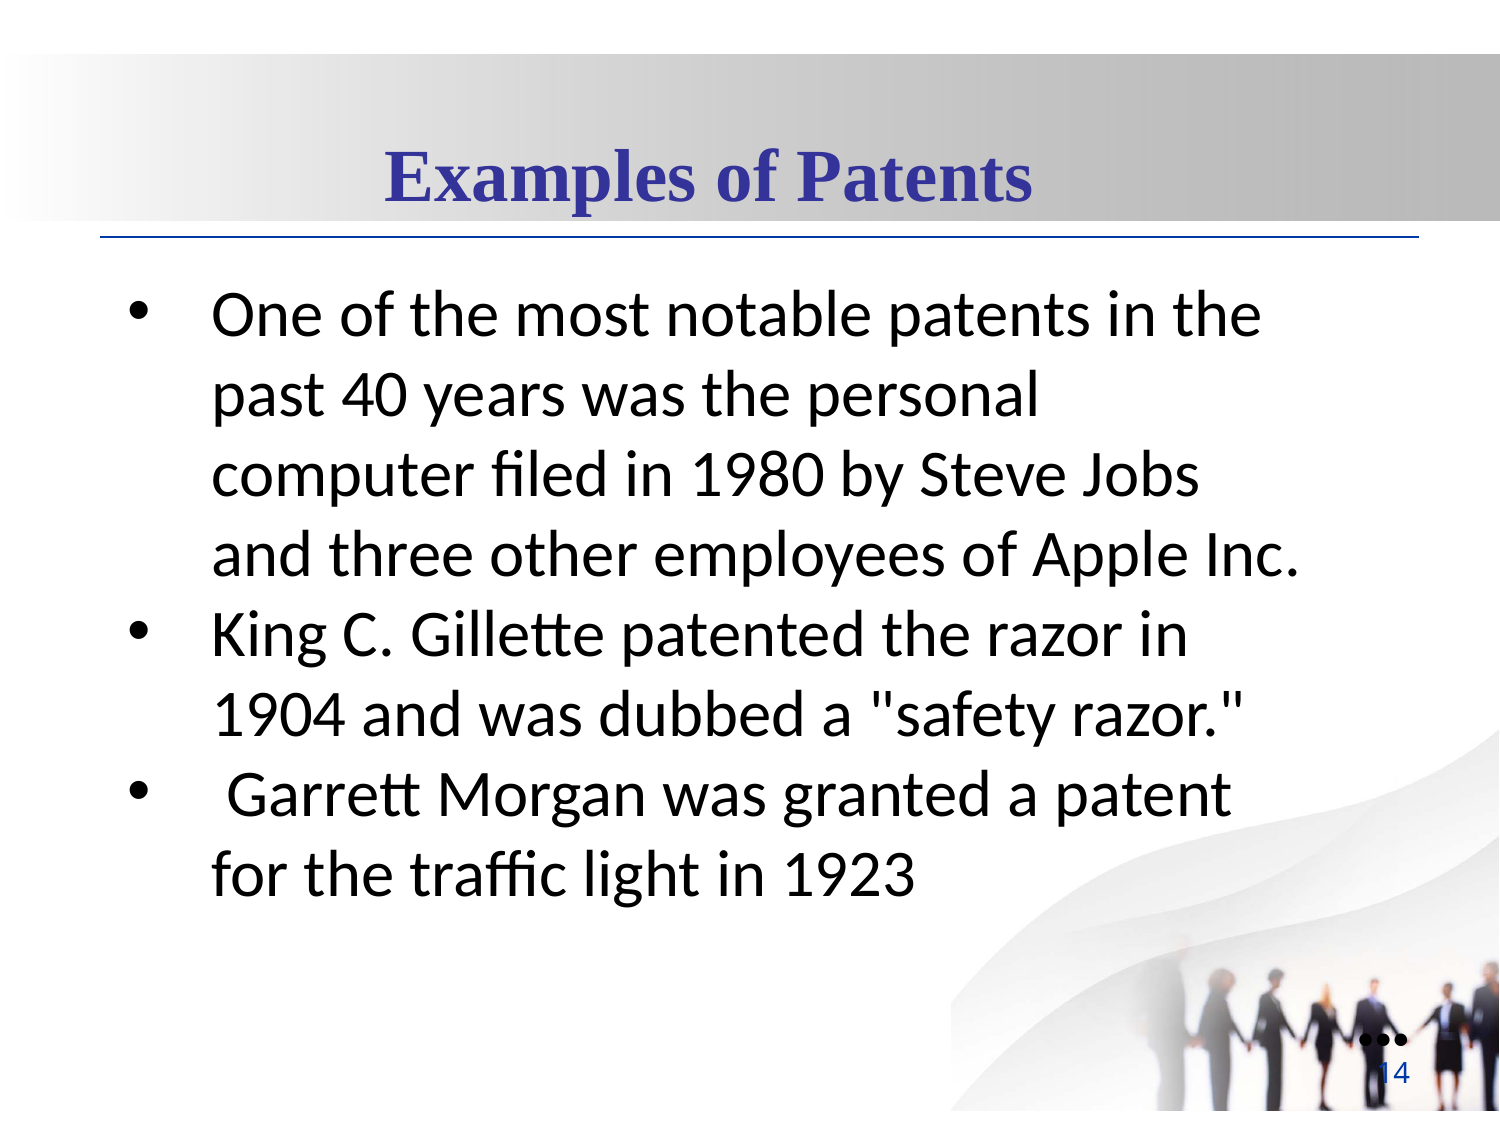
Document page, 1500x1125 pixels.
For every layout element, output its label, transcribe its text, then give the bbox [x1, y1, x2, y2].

text_box One of the most notable patents in the past 40 years was the personal computer filed in 1980 by Steve Jobs and three other employees of Apple Inc. King C. Gillette patented the razor in 1904 and was dubbed a "safety razor." Garrett Morgan was granted a patent for the traffic light in 1923 [112, 262, 1325, 917]
text_box ●●● 14 [1074, 1012, 1425, 1073]
picture [951, 728, 1499, 1111]
text_box Examples of Patents [0, 118, 1438, 224]
